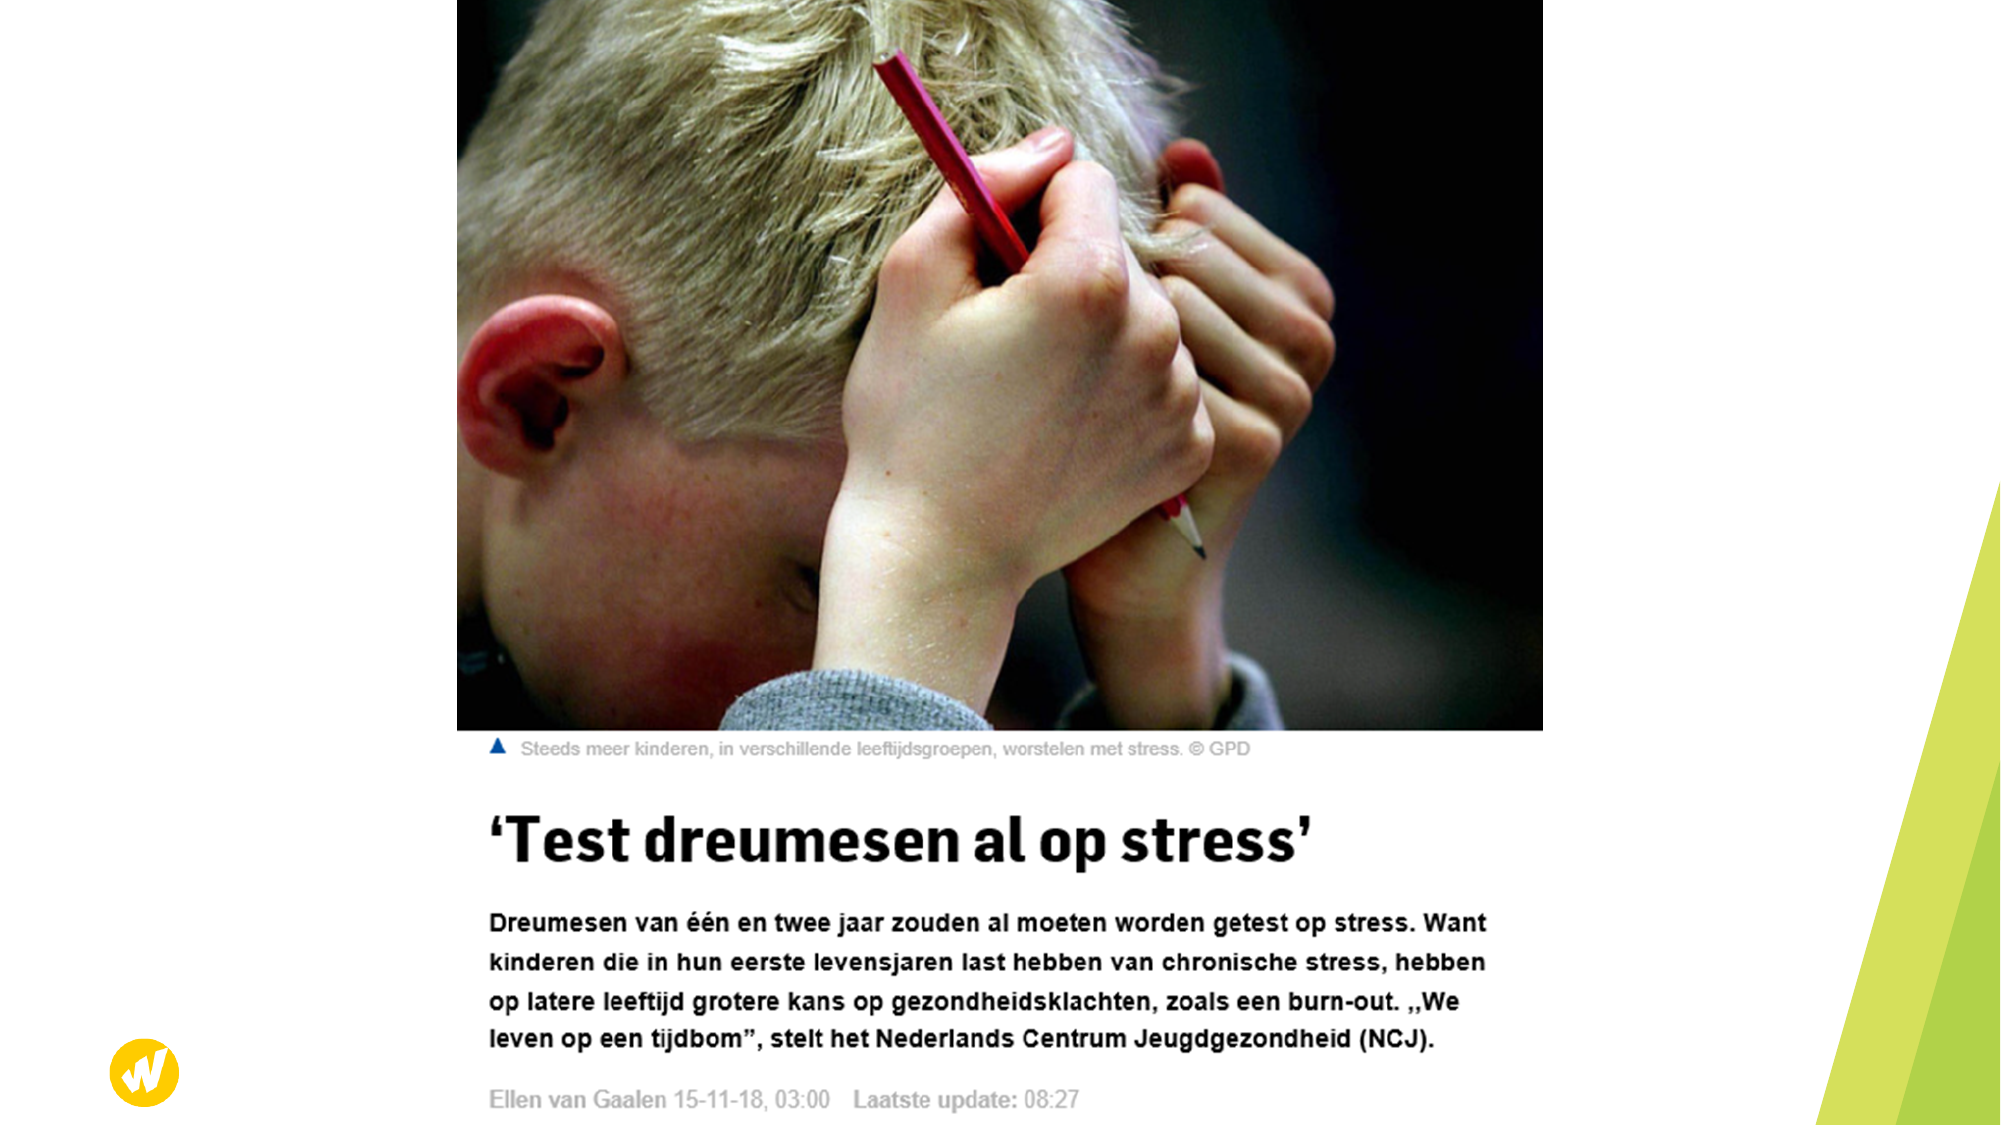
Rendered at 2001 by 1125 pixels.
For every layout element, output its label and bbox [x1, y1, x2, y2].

picture [457, 0, 1543, 1125]
picture [107, 1036, 181, 1109]
